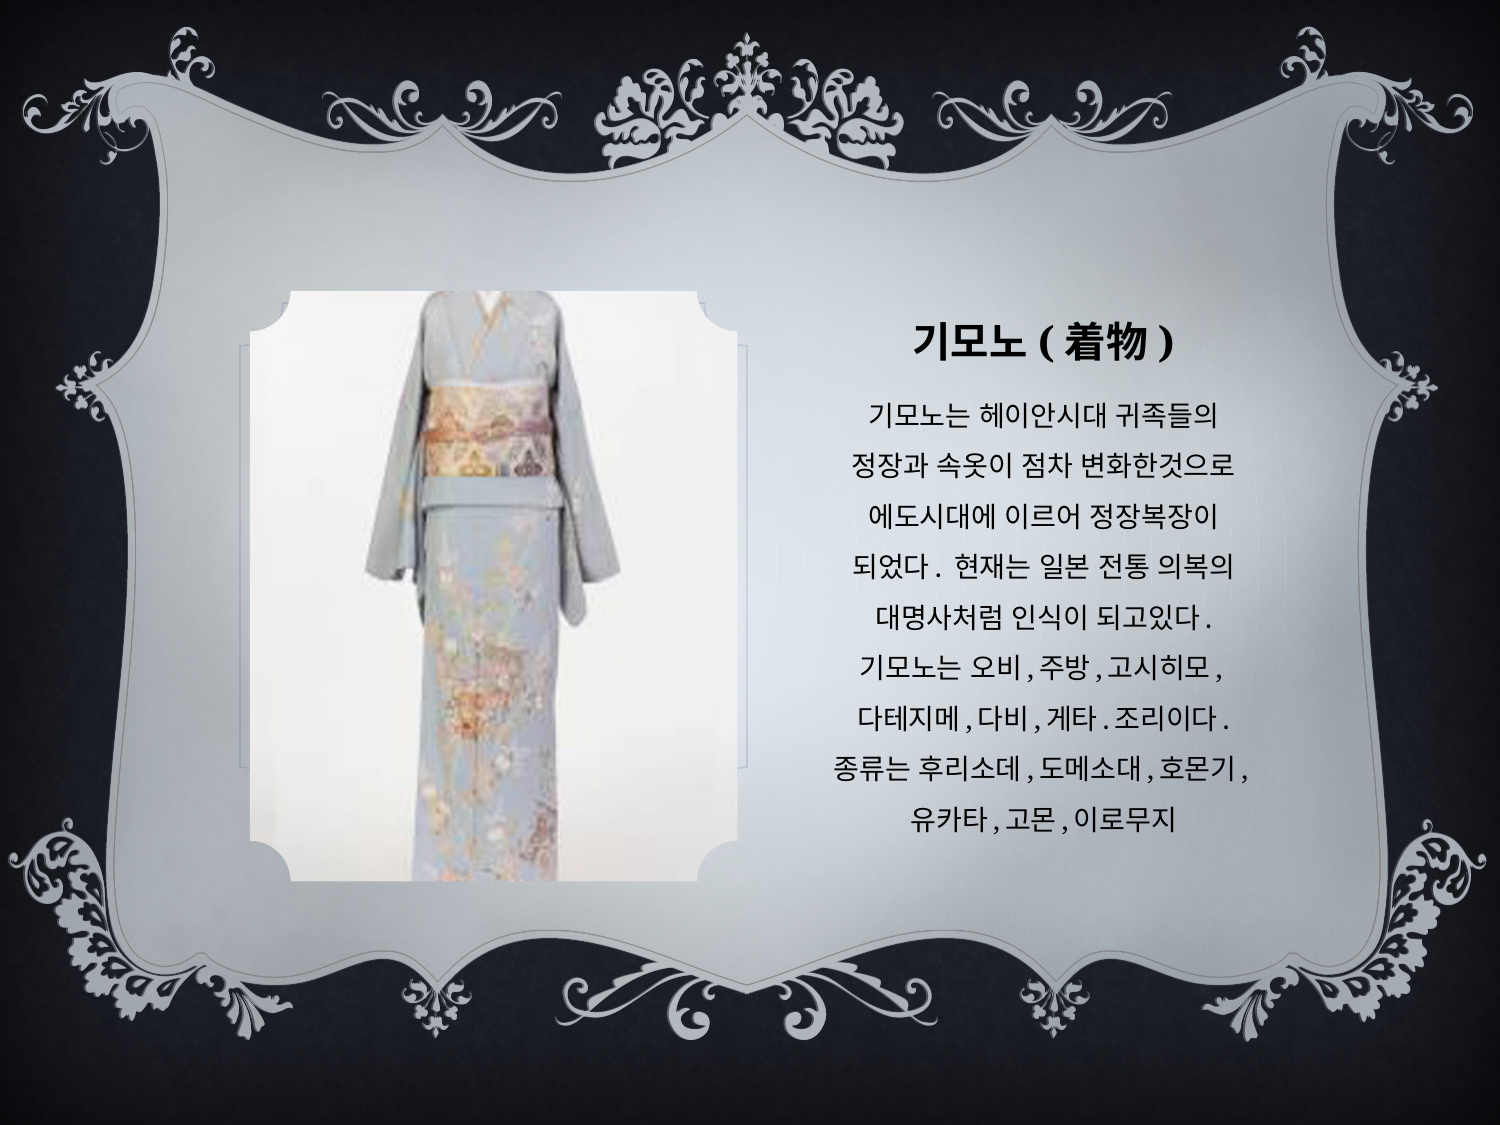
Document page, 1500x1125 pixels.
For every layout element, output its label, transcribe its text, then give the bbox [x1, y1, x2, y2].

title 기모노(着物) [812, 275, 1275, 373]
picture [0, 0, 1500, 1125]
list 기모노는 헤이안시대 귀족들의 정장과 속옷이 점차 변화한것으로 에도시대에 이르어 정장복장이 되었다. 현재는 일본 전통 의복의 대명사처럼 인식이 되고있다. 기모노는 오비,주방,고시히모,다테지메,다비,게타.조리이다. 종류는 후리소데,도메소대,호몬기,유카타,고몬,이로무지 [812, 373, 1275, 846]
